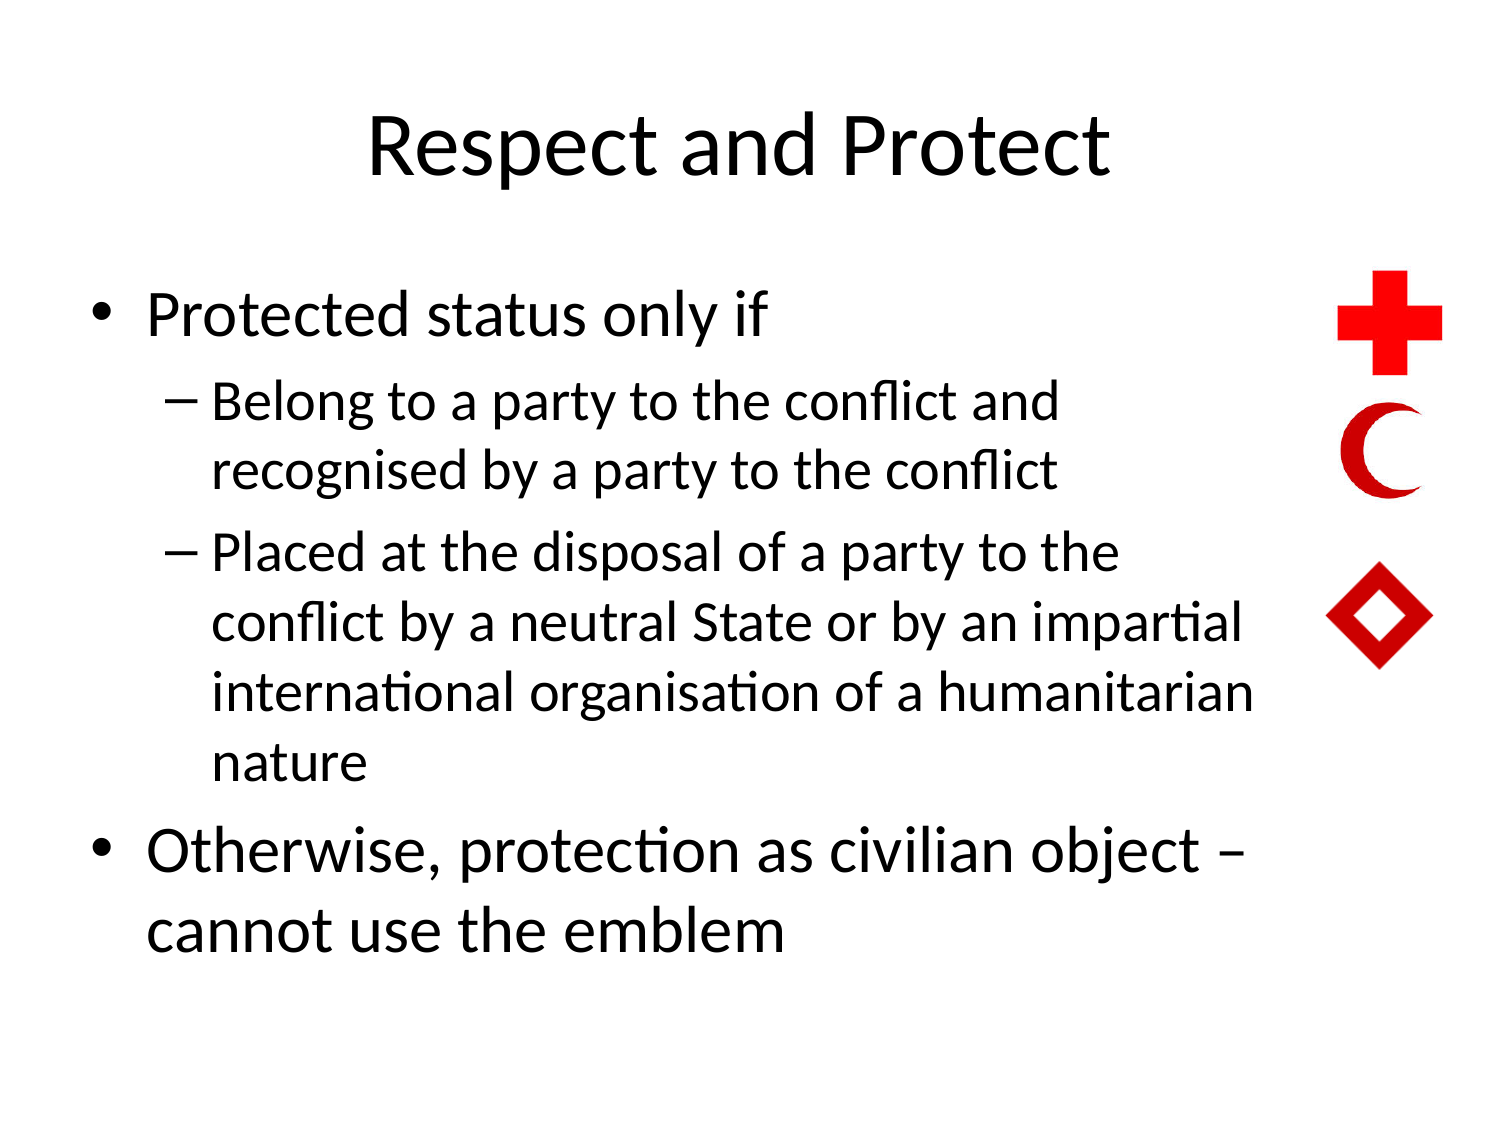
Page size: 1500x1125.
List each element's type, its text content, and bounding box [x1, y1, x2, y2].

picture [1264, 538, 1495, 693]
picture [1282, 253, 1495, 521]
title Respect and Protect [75, 45, 1425, 233]
list Protected status only if Belong to a party to the conflict and recognised by a party to the conflict Placed at the disposal of a party to the conflict by a neutral State or by an impartial international organisation of a humanitarian nature Otherwise, protection as civilian object – cannot use the emblem [75, 262, 1294, 1005]
